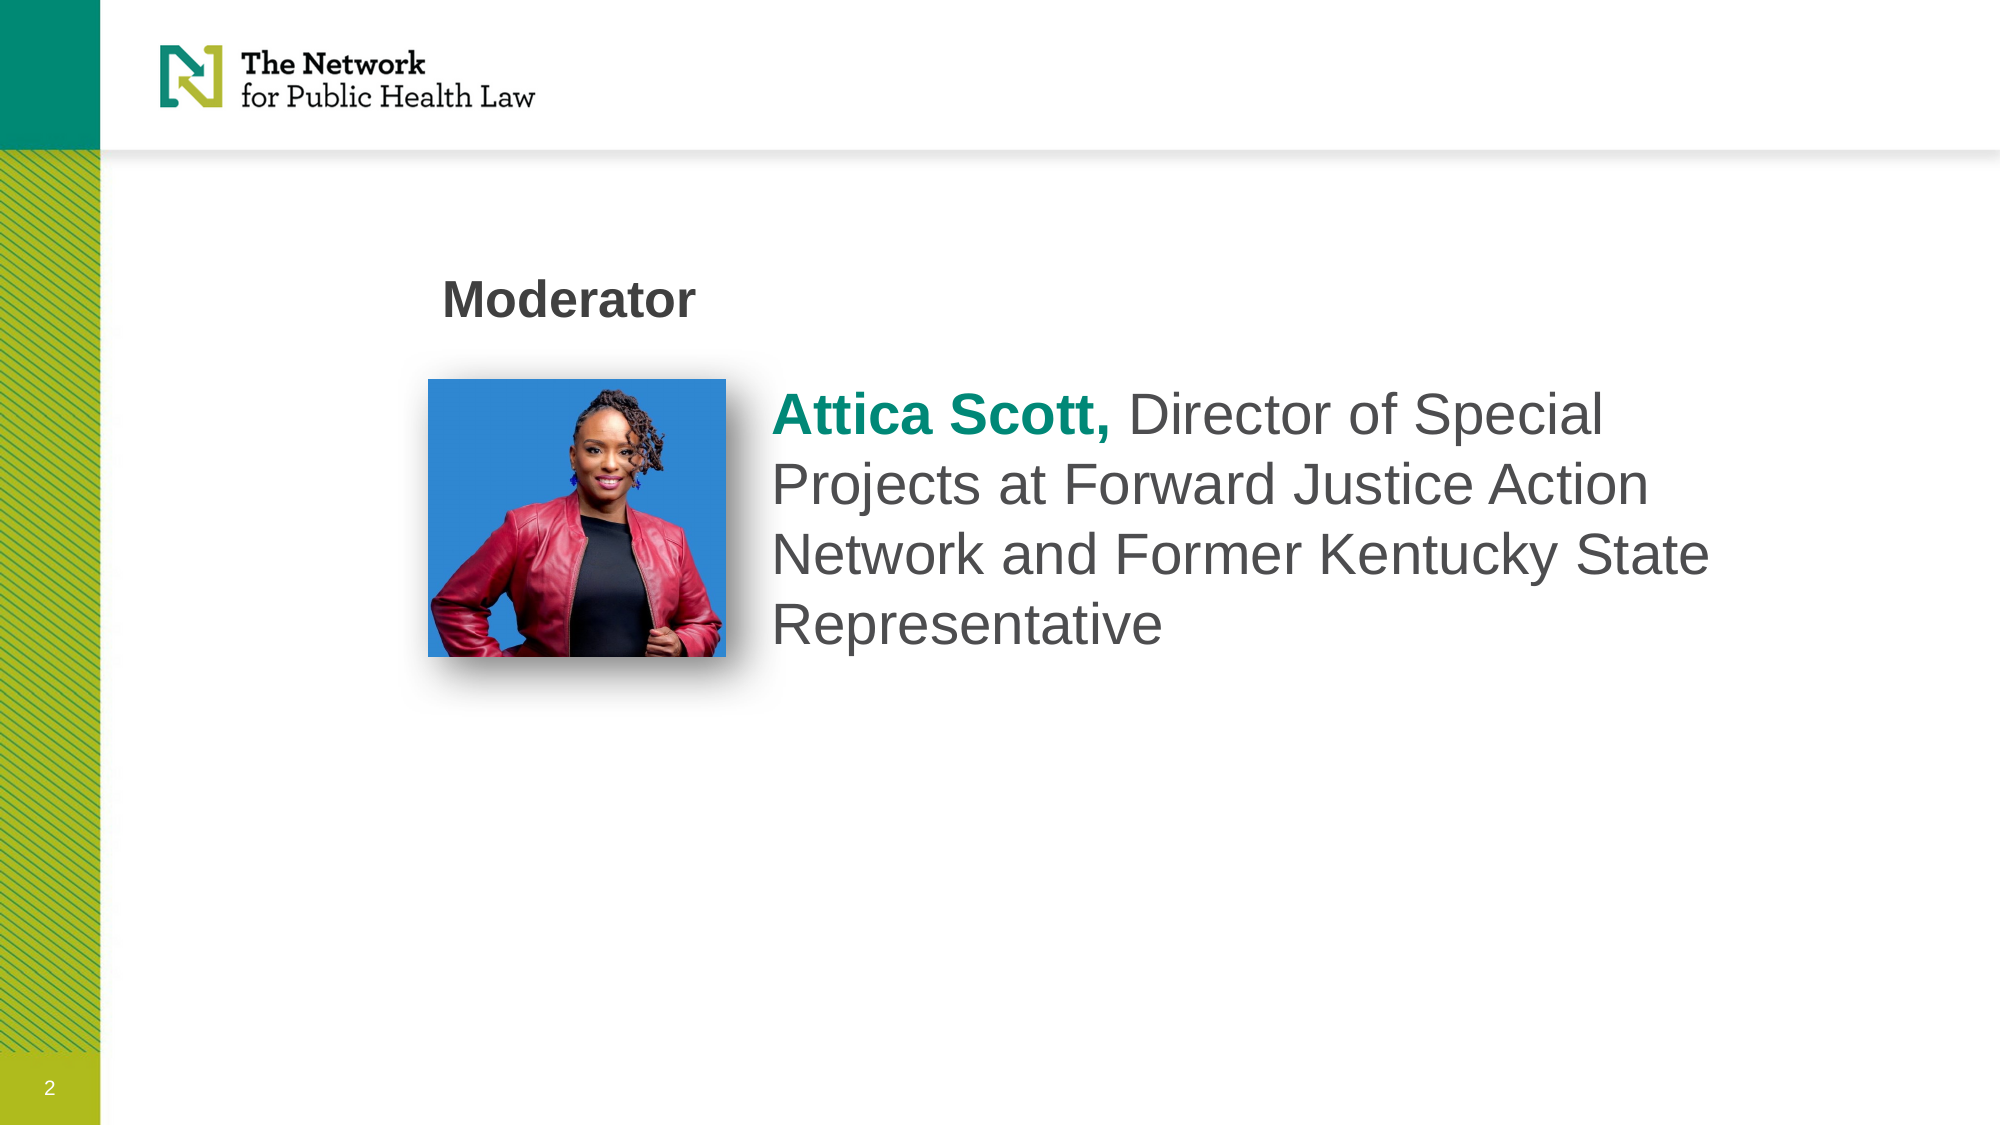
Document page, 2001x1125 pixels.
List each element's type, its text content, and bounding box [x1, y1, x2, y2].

picture [0, 0, 2000, 1125]
title Moderator [442, 265, 1420, 377]
slide_number 2 [0, 1050, 100, 1125]
text_box Attica Scott, Director of Special Projects at Forward Justice Action Network and Former Kentucky State Representative [756, 368, 1793, 664]
